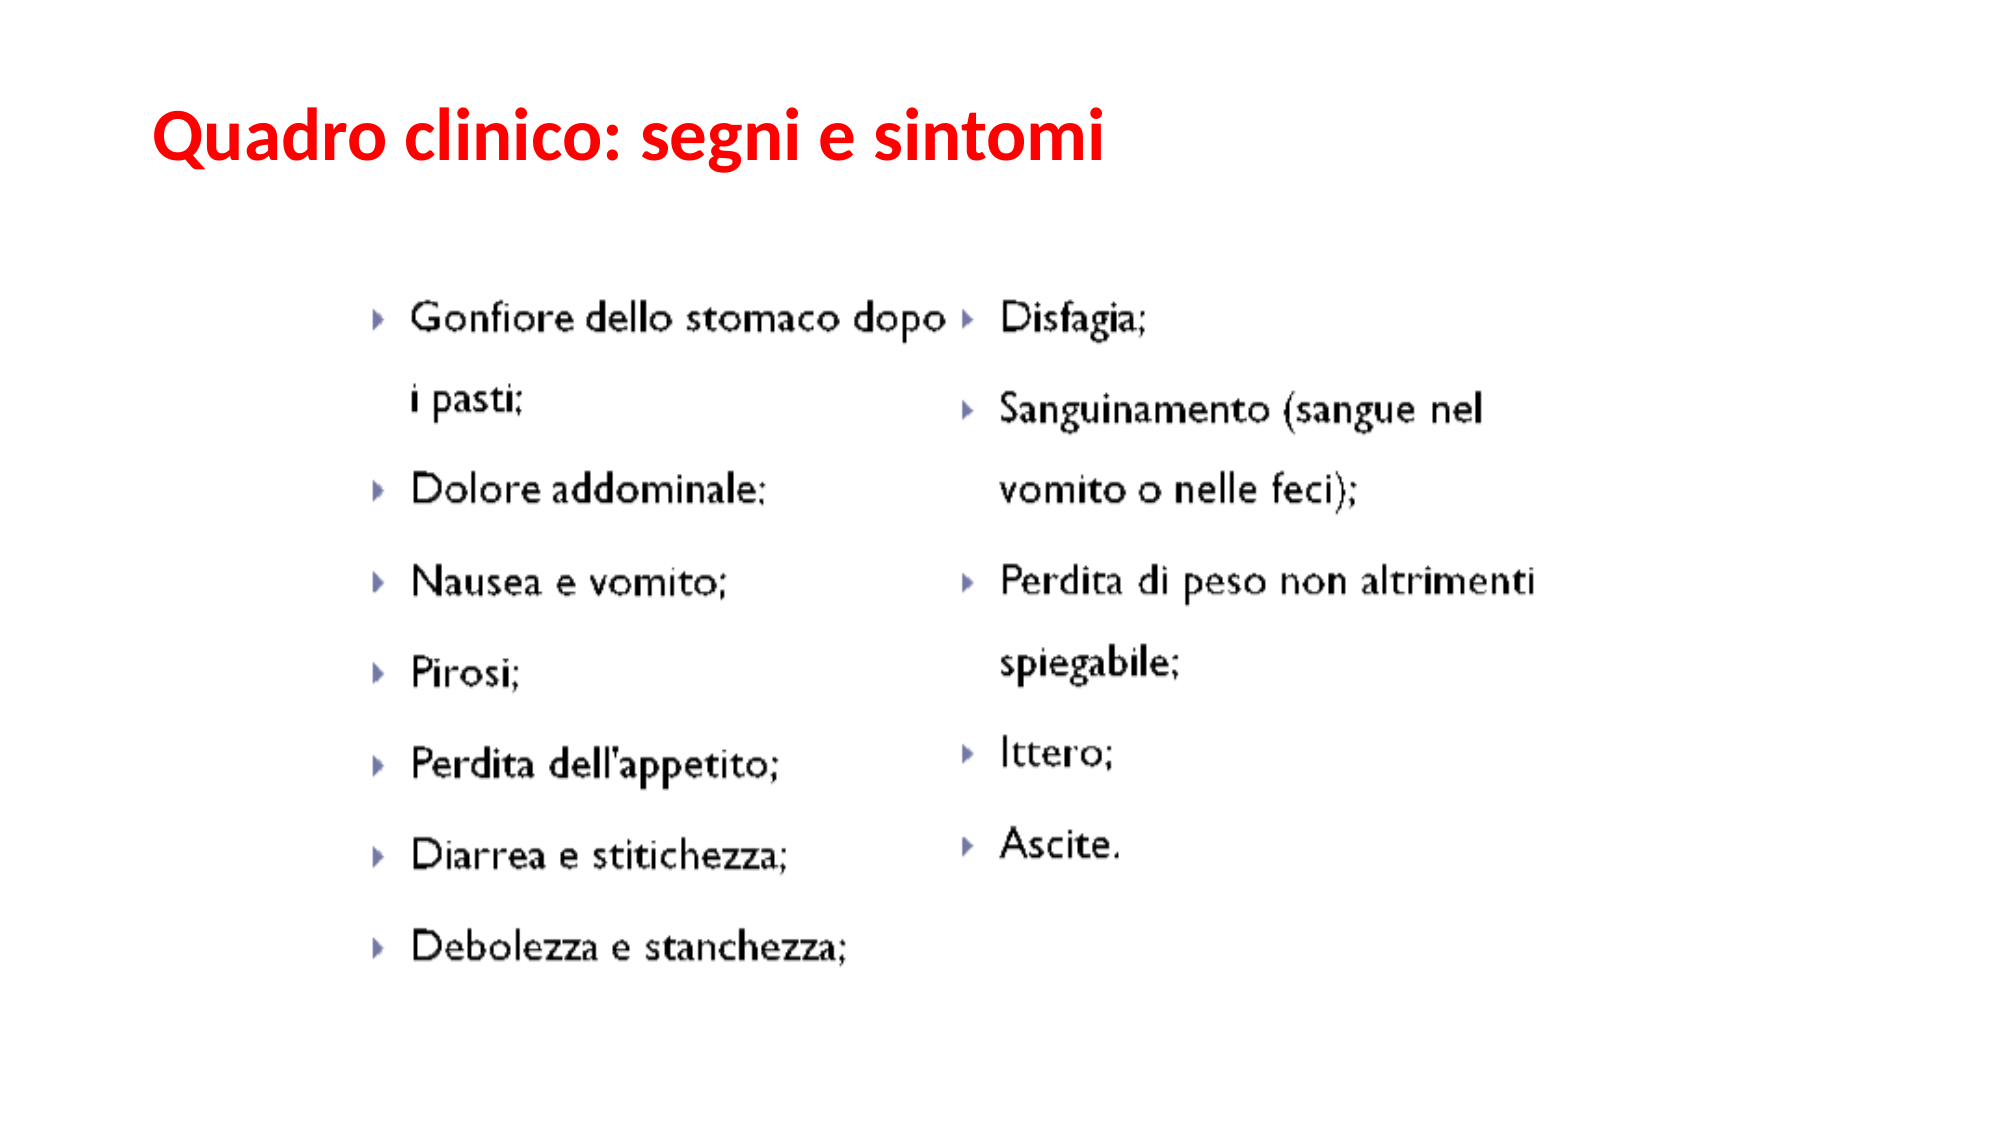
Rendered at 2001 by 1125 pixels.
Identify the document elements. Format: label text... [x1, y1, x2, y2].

title Quadro clinico: segni e sintomi [137, 59, 1863, 213]
picture [323, 250, 1606, 1029]
